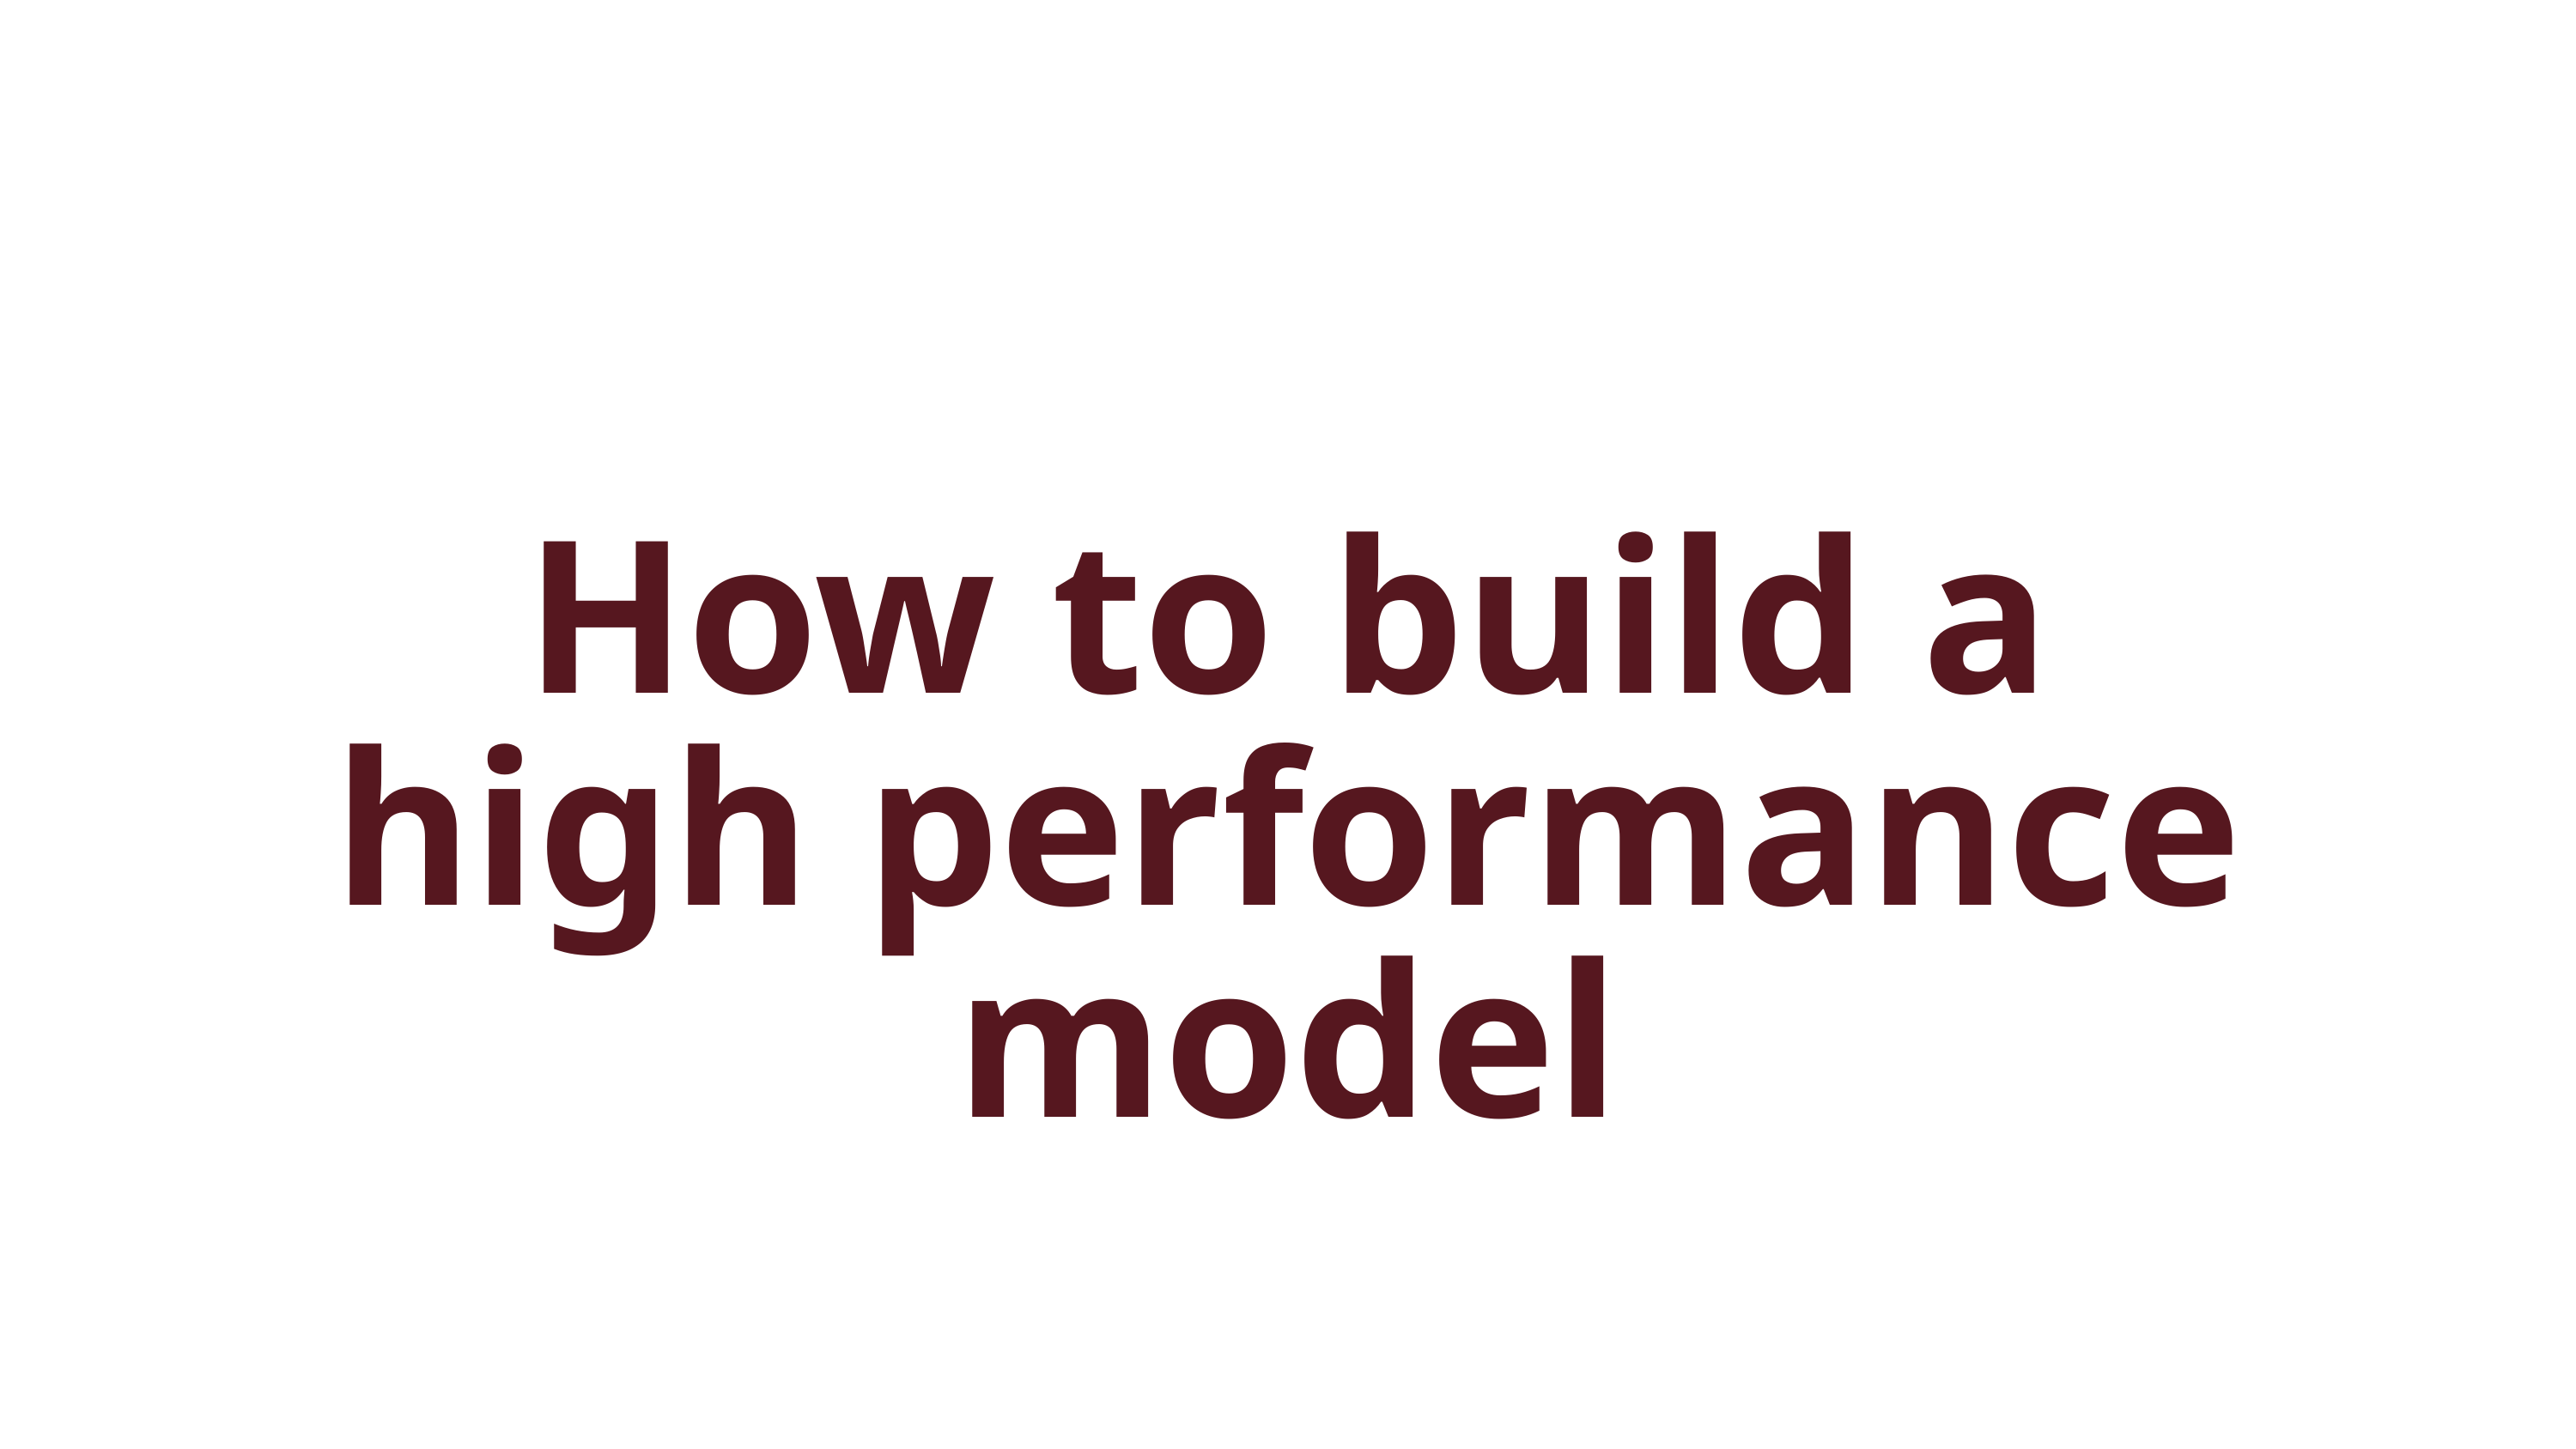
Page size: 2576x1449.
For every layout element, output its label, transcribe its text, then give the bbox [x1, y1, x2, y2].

text_box How to build a high performance model [280, 523, 2295, 1160]
